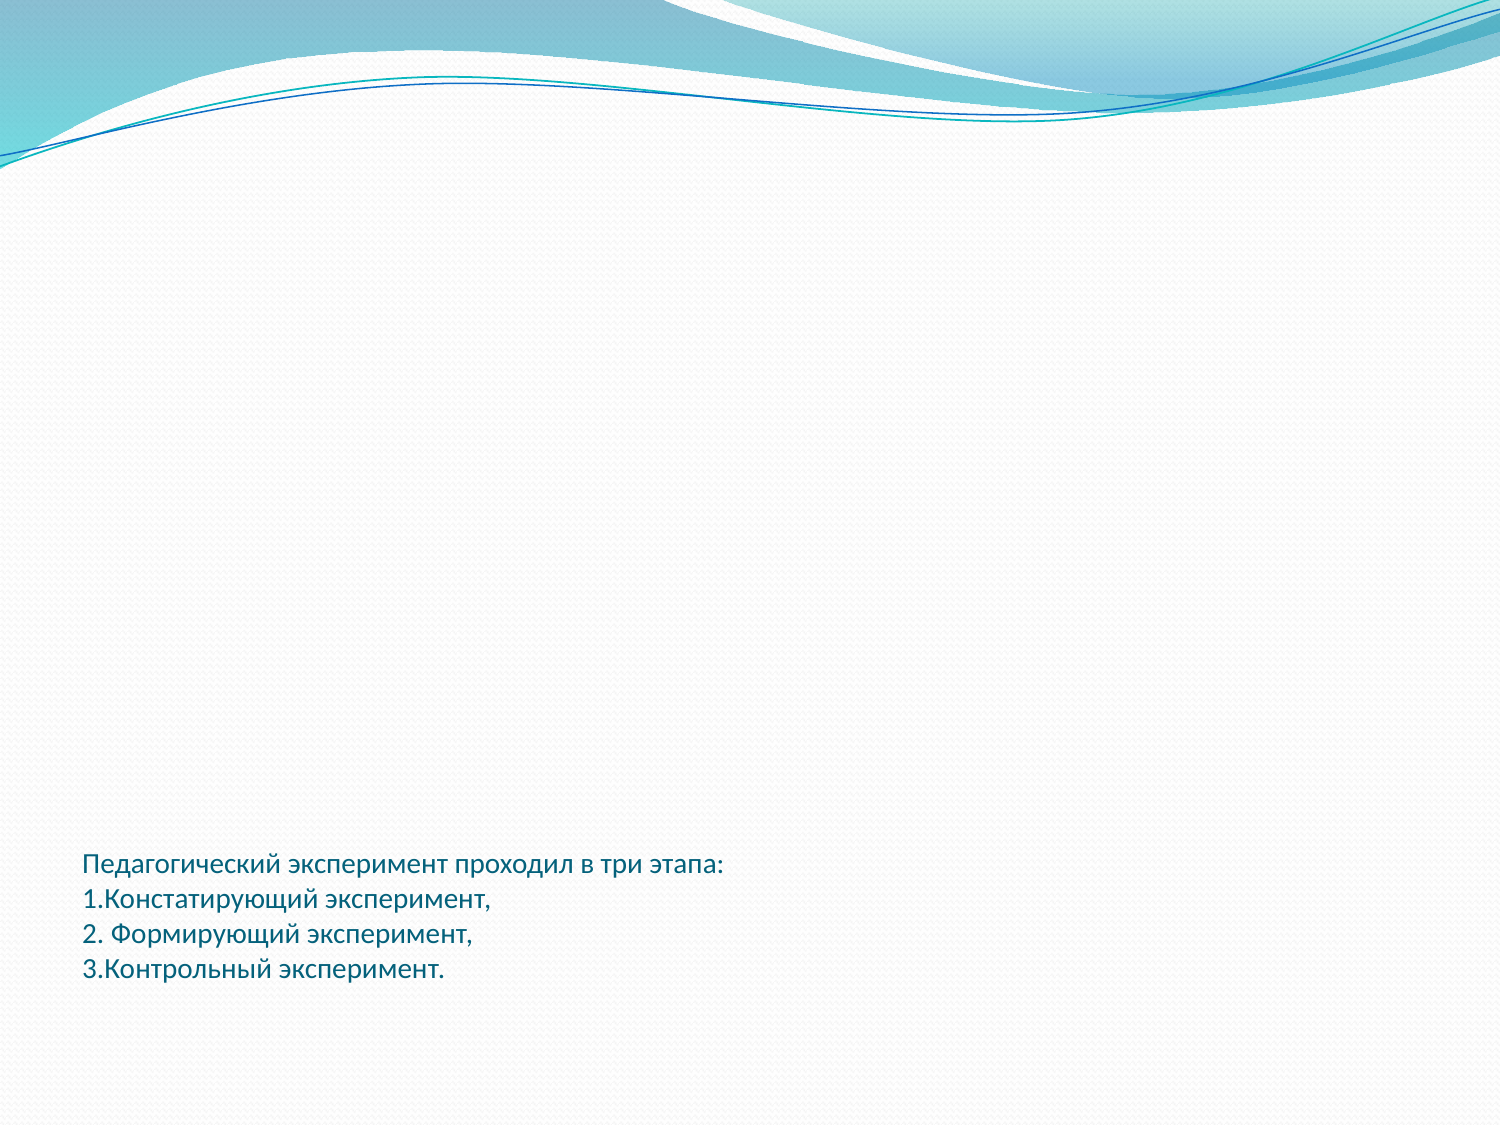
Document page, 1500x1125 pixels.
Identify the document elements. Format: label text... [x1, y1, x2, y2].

title Педагогический эксперимент проходил в три этапа: 1.Констатирующий эксперимент, 2. Формирующий эксперимент, 3.Контрольный эксперимент. [82, 832, 1445, 1020]
